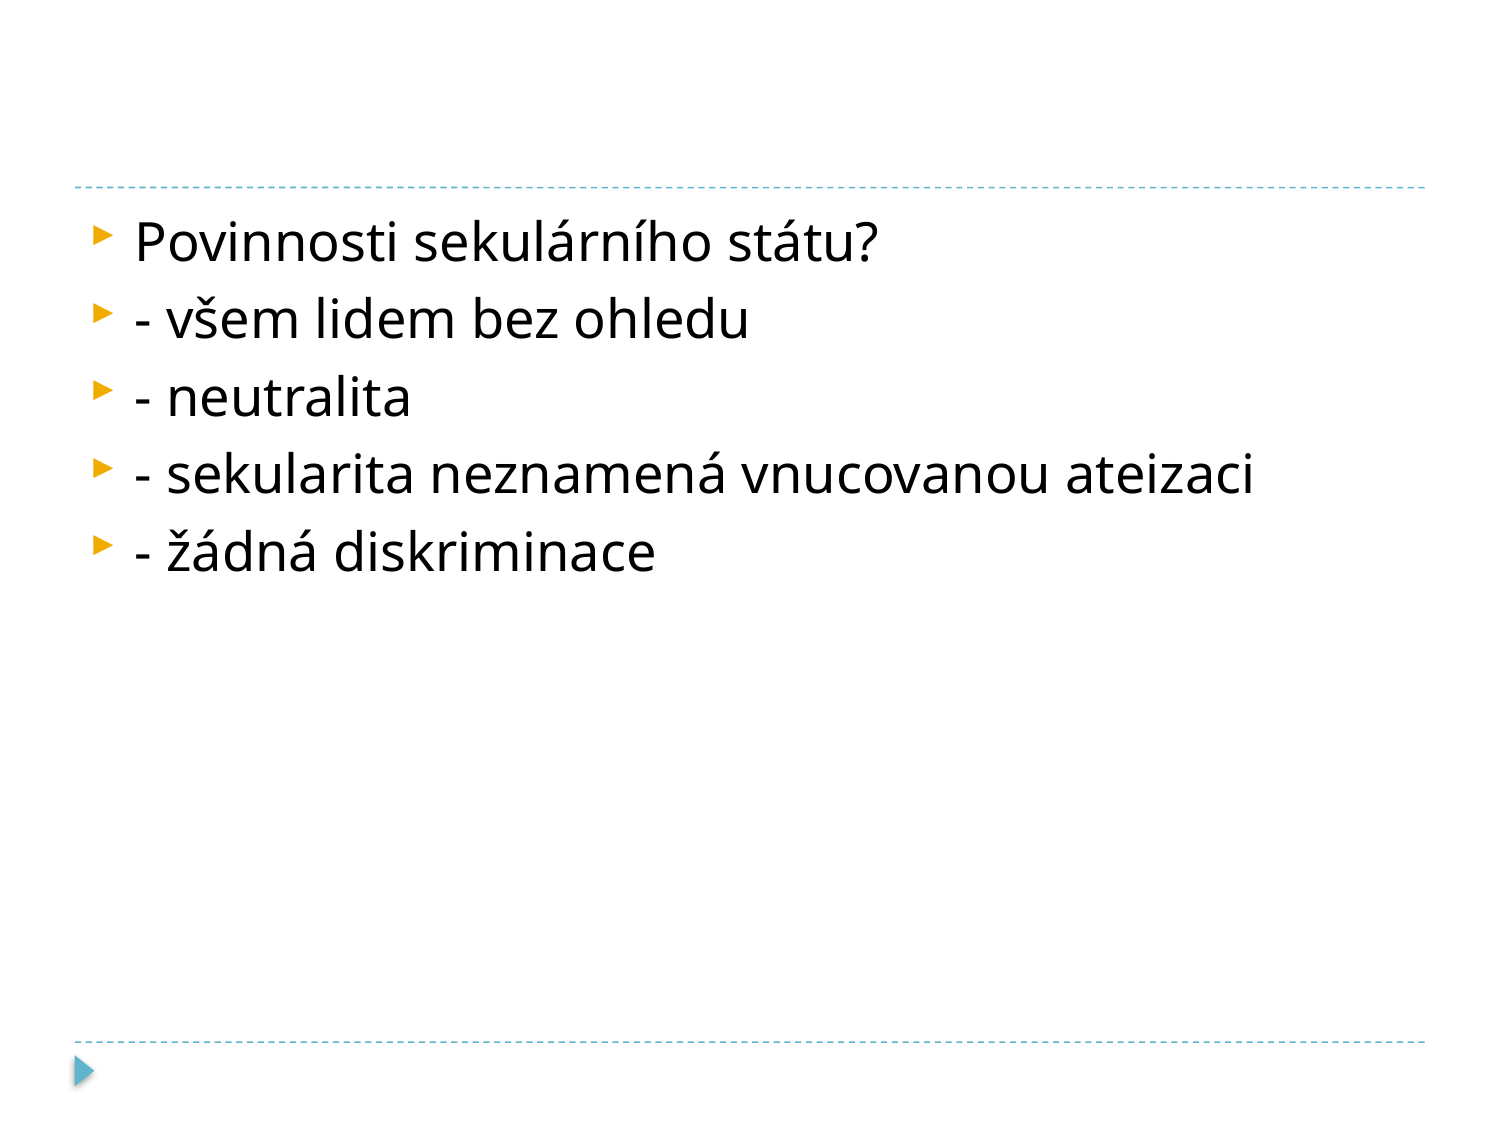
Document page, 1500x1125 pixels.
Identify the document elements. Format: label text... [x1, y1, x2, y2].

list Povinnosti sekulárního státu? - všem lidem bez ohledu - neutralita - sekularita neznamená vnucovanou ateizaci - žádná diskriminace [75, 200, 1425, 1010]
